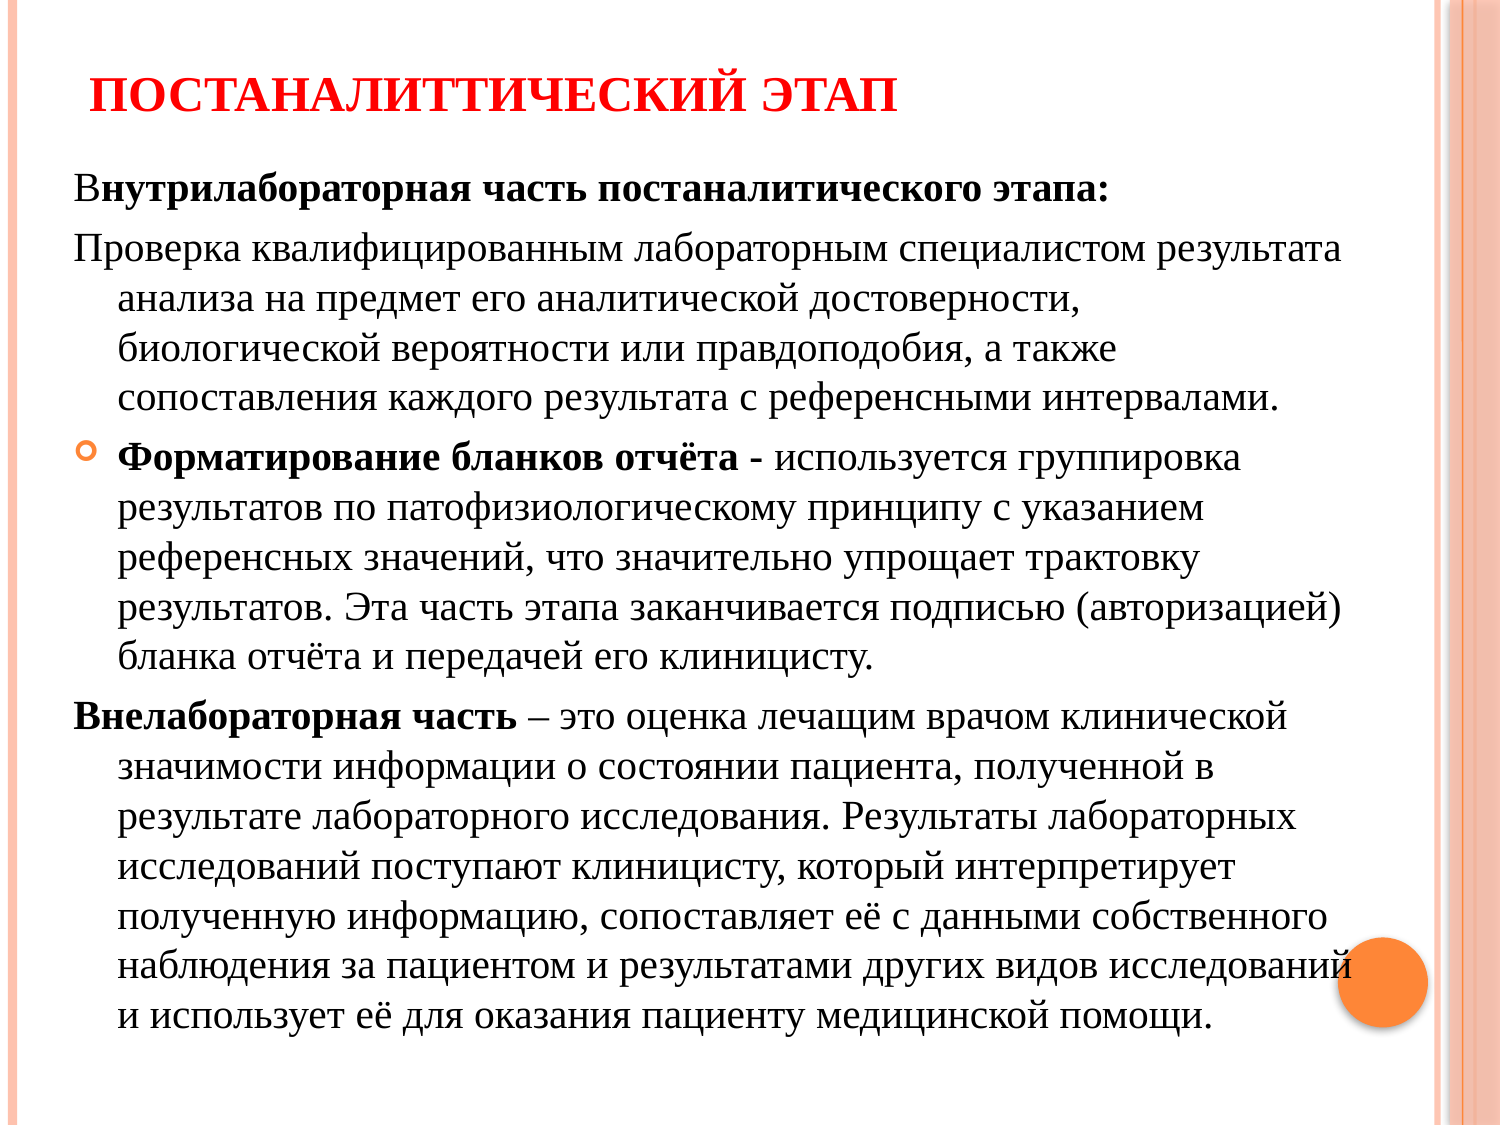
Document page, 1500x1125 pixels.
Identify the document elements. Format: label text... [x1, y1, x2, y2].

title Постаналиттический этап [75, 35, 1336, 129]
list Внутрилабораторная часть постаналитического этапа: Проверка квалифицированным лабораторным специалистом результата анализа на предмет его аналитической достоверности, биологической вероятности или правдоподобия, а также сопоставления каждого результата с референсными интервалами. Форматирование бланков отчёта - используется группировка результатов по патофизиологическому принципу с указанием референсных значений, что значительно упрощает трактовку результатов. Эта часть этапа заканчивается подписью (авторизацией) бланка отчёта и передачей его клиницисту. Внелабораторная часть – это оценка лечащим врачом клинической значимости информации о состоянии пациента, полученной в результате лабораторного исследования. Результаты лабораторных исследований поступают клиницисту, который интерпретирует полученную информацию, сопоставляет её с данными собственного наблюдения за пациентом и результатами других видов исследований и использует её для оказания пациенту медицинской помощи. [58, 152, 1372, 1062]
